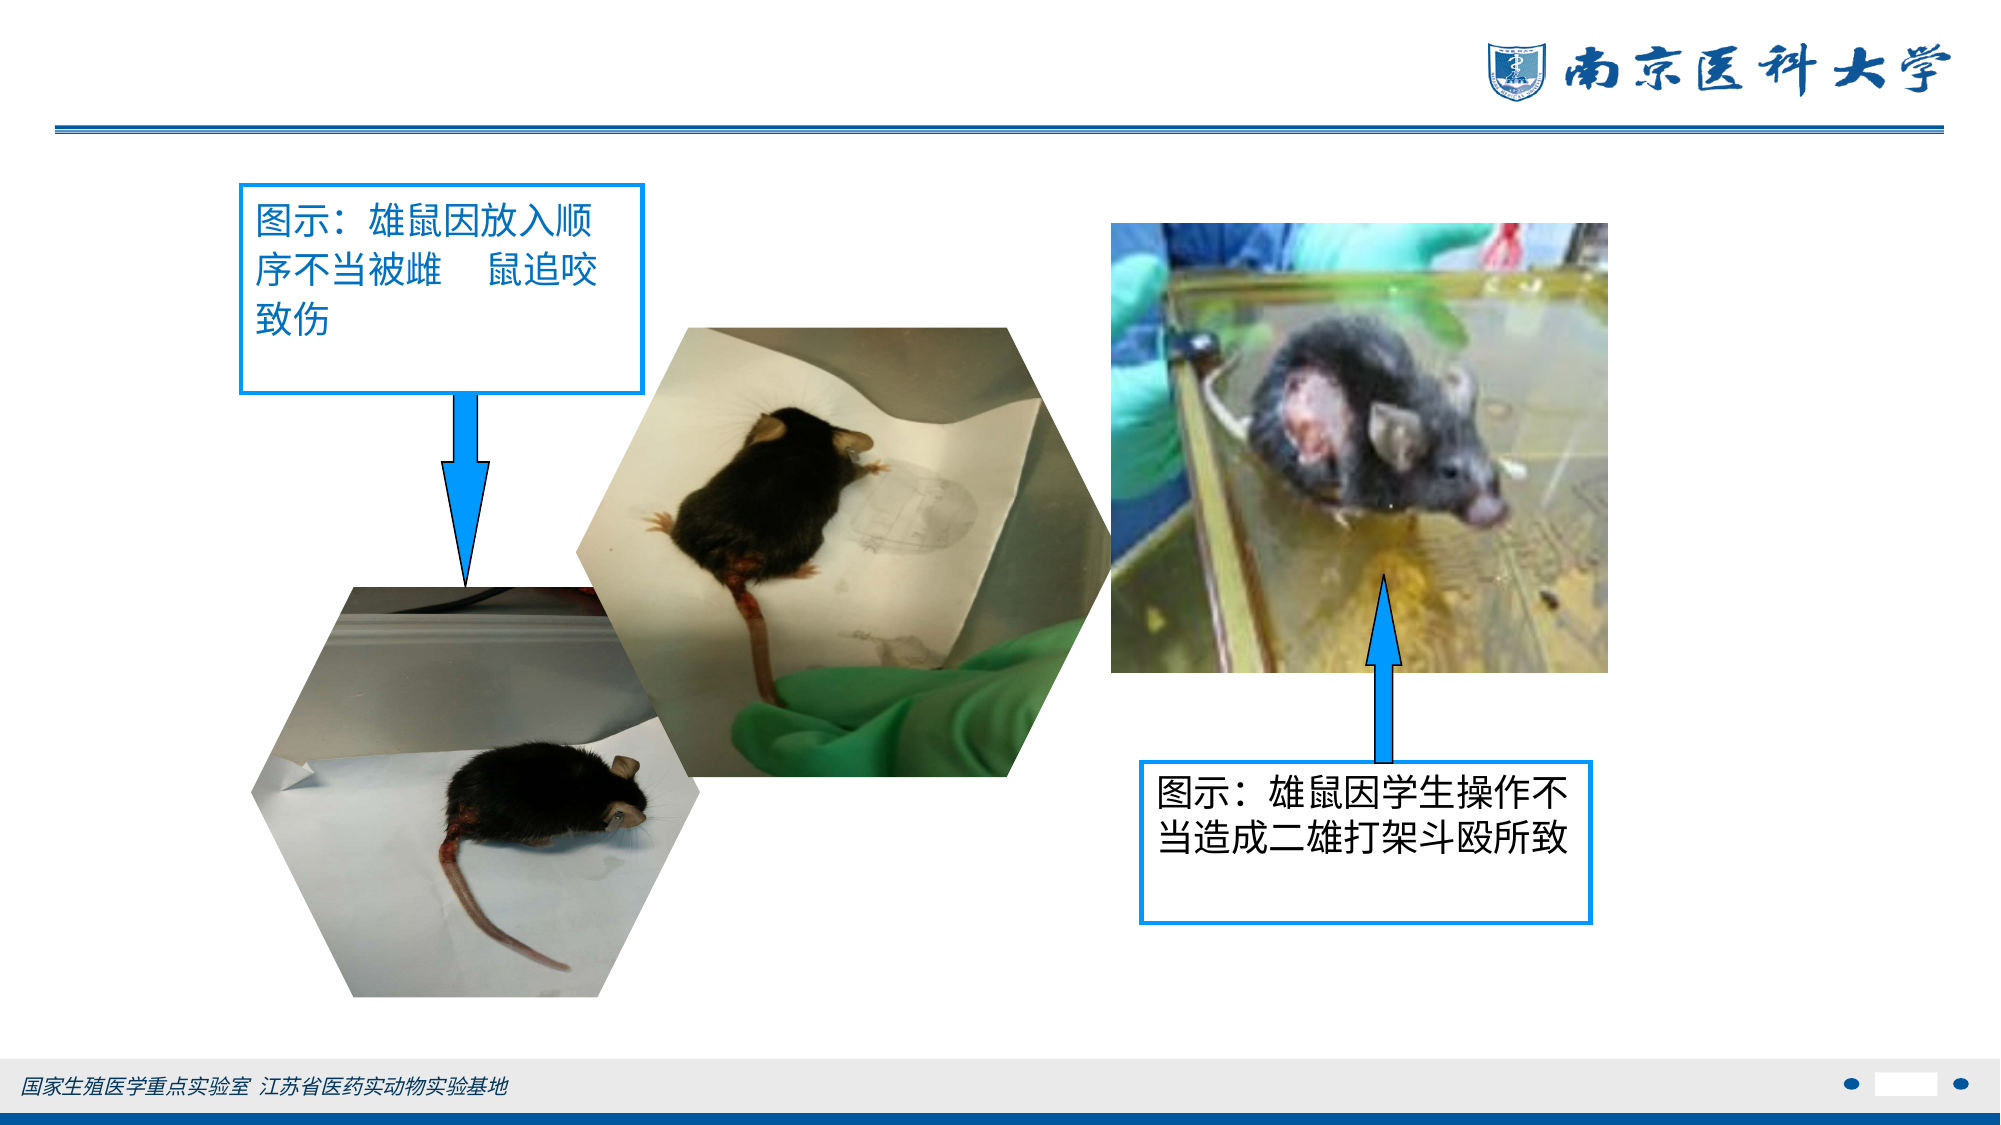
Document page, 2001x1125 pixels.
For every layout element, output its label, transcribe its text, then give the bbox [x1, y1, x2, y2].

picture [250, 222, 1608, 998]
picture [1565, 43, 1952, 97]
text_box 图示：雄鼠因学生操作不当造成二雄打架斗殴所致 [1141, 761, 1591, 923]
text_box 图示：雄鼠因放入顺序不当被雌 鼠追咬致伤 [240, 185, 643, 394]
text_box [441, 394, 490, 585]
text_box [1374, 682, 1393, 764]
picture [1488, 43, 1546, 102]
